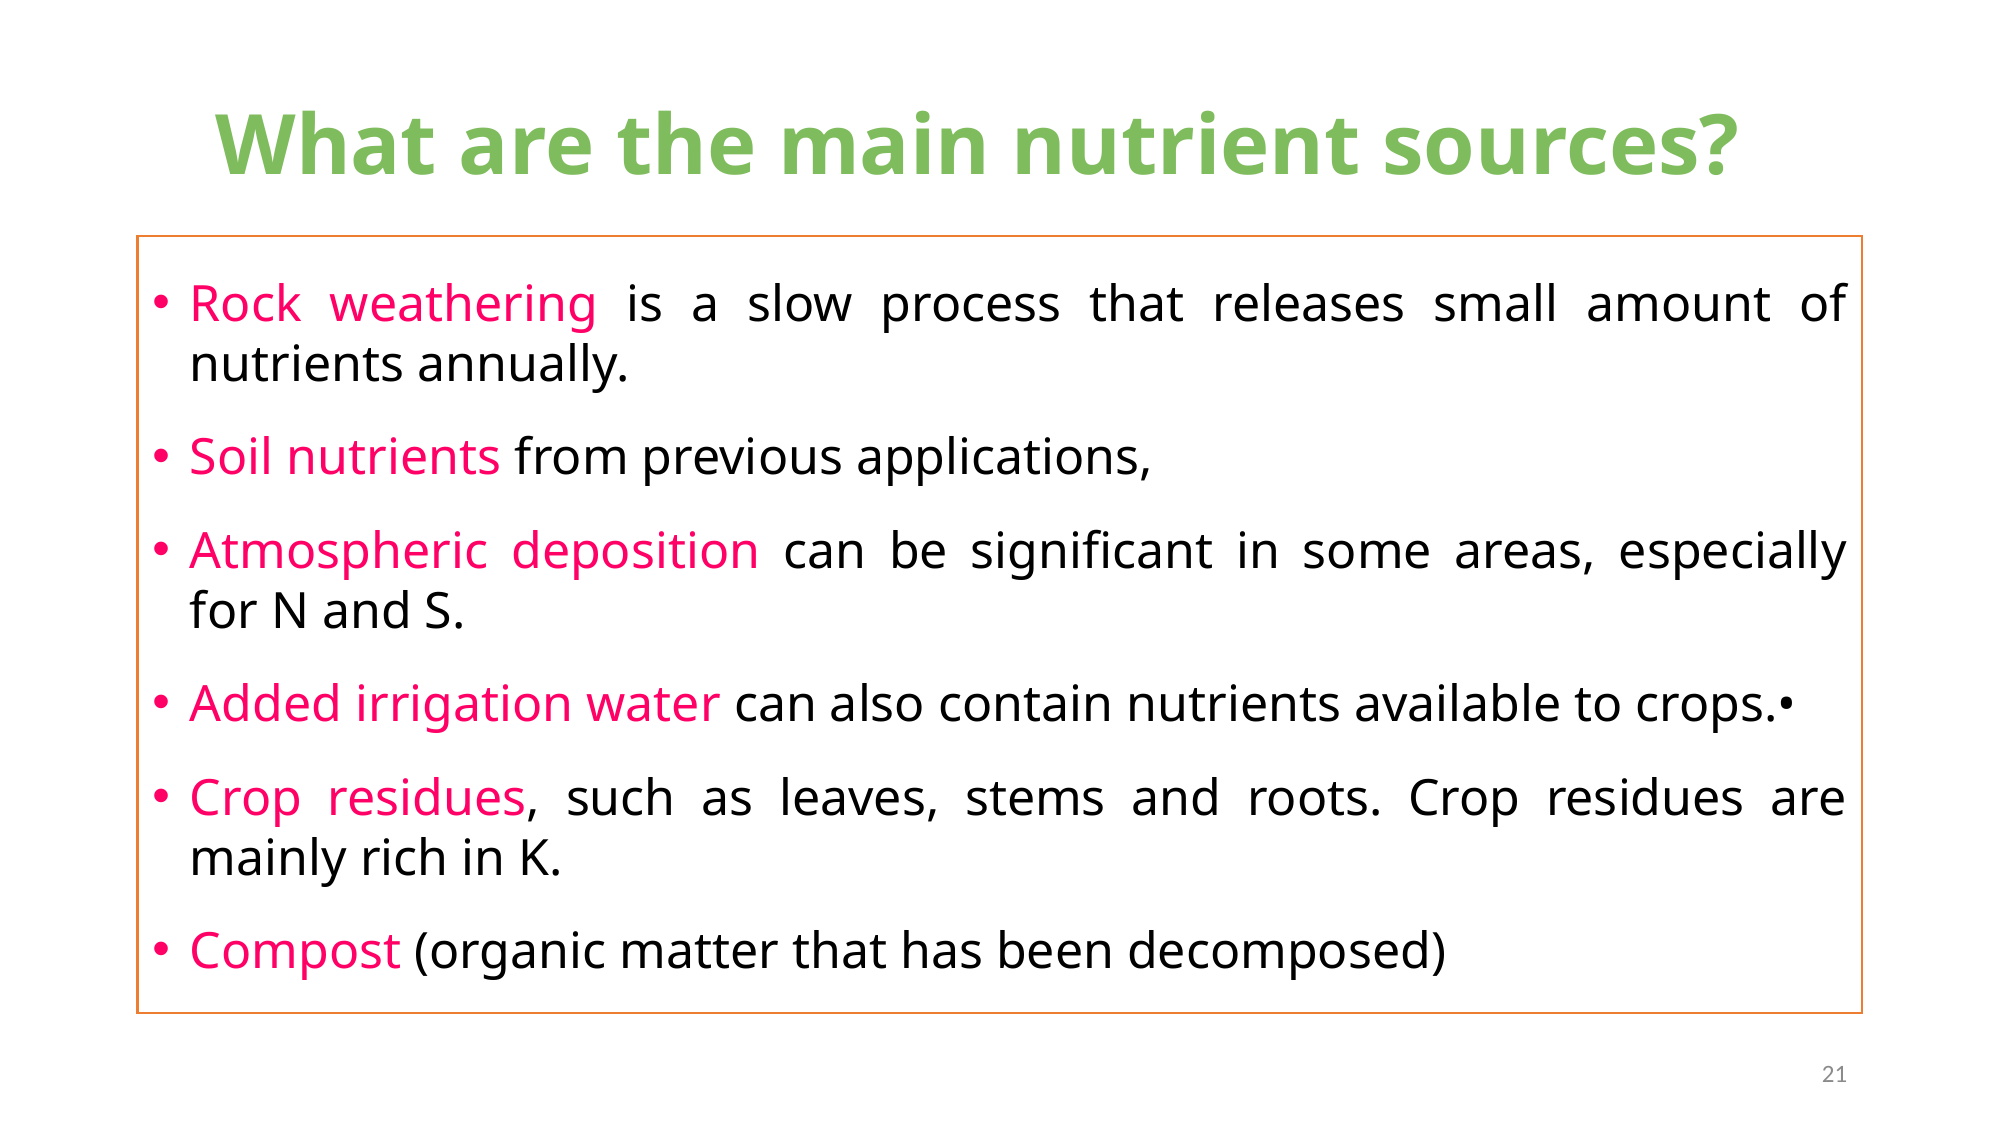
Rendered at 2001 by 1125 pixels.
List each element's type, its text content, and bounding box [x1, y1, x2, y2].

list Rock weathering is a slow process that releases small amount of nutrients annually. Soil nutrients from previous applications, Atmospheric deposition can be significant in some areas, especially for N and S. Added irrigation water can also contain nutrients available to crops.• Crop residues, such as leaves, stems and roots. Crop residues are mainly rich in K. Compost (organic matter that has been decomposed) [136, 235, 1863, 1014]
title What are the main nutrient sources? [137, 59, 1863, 235]
slide_number 21 [1412, 1042, 1863, 1103]
